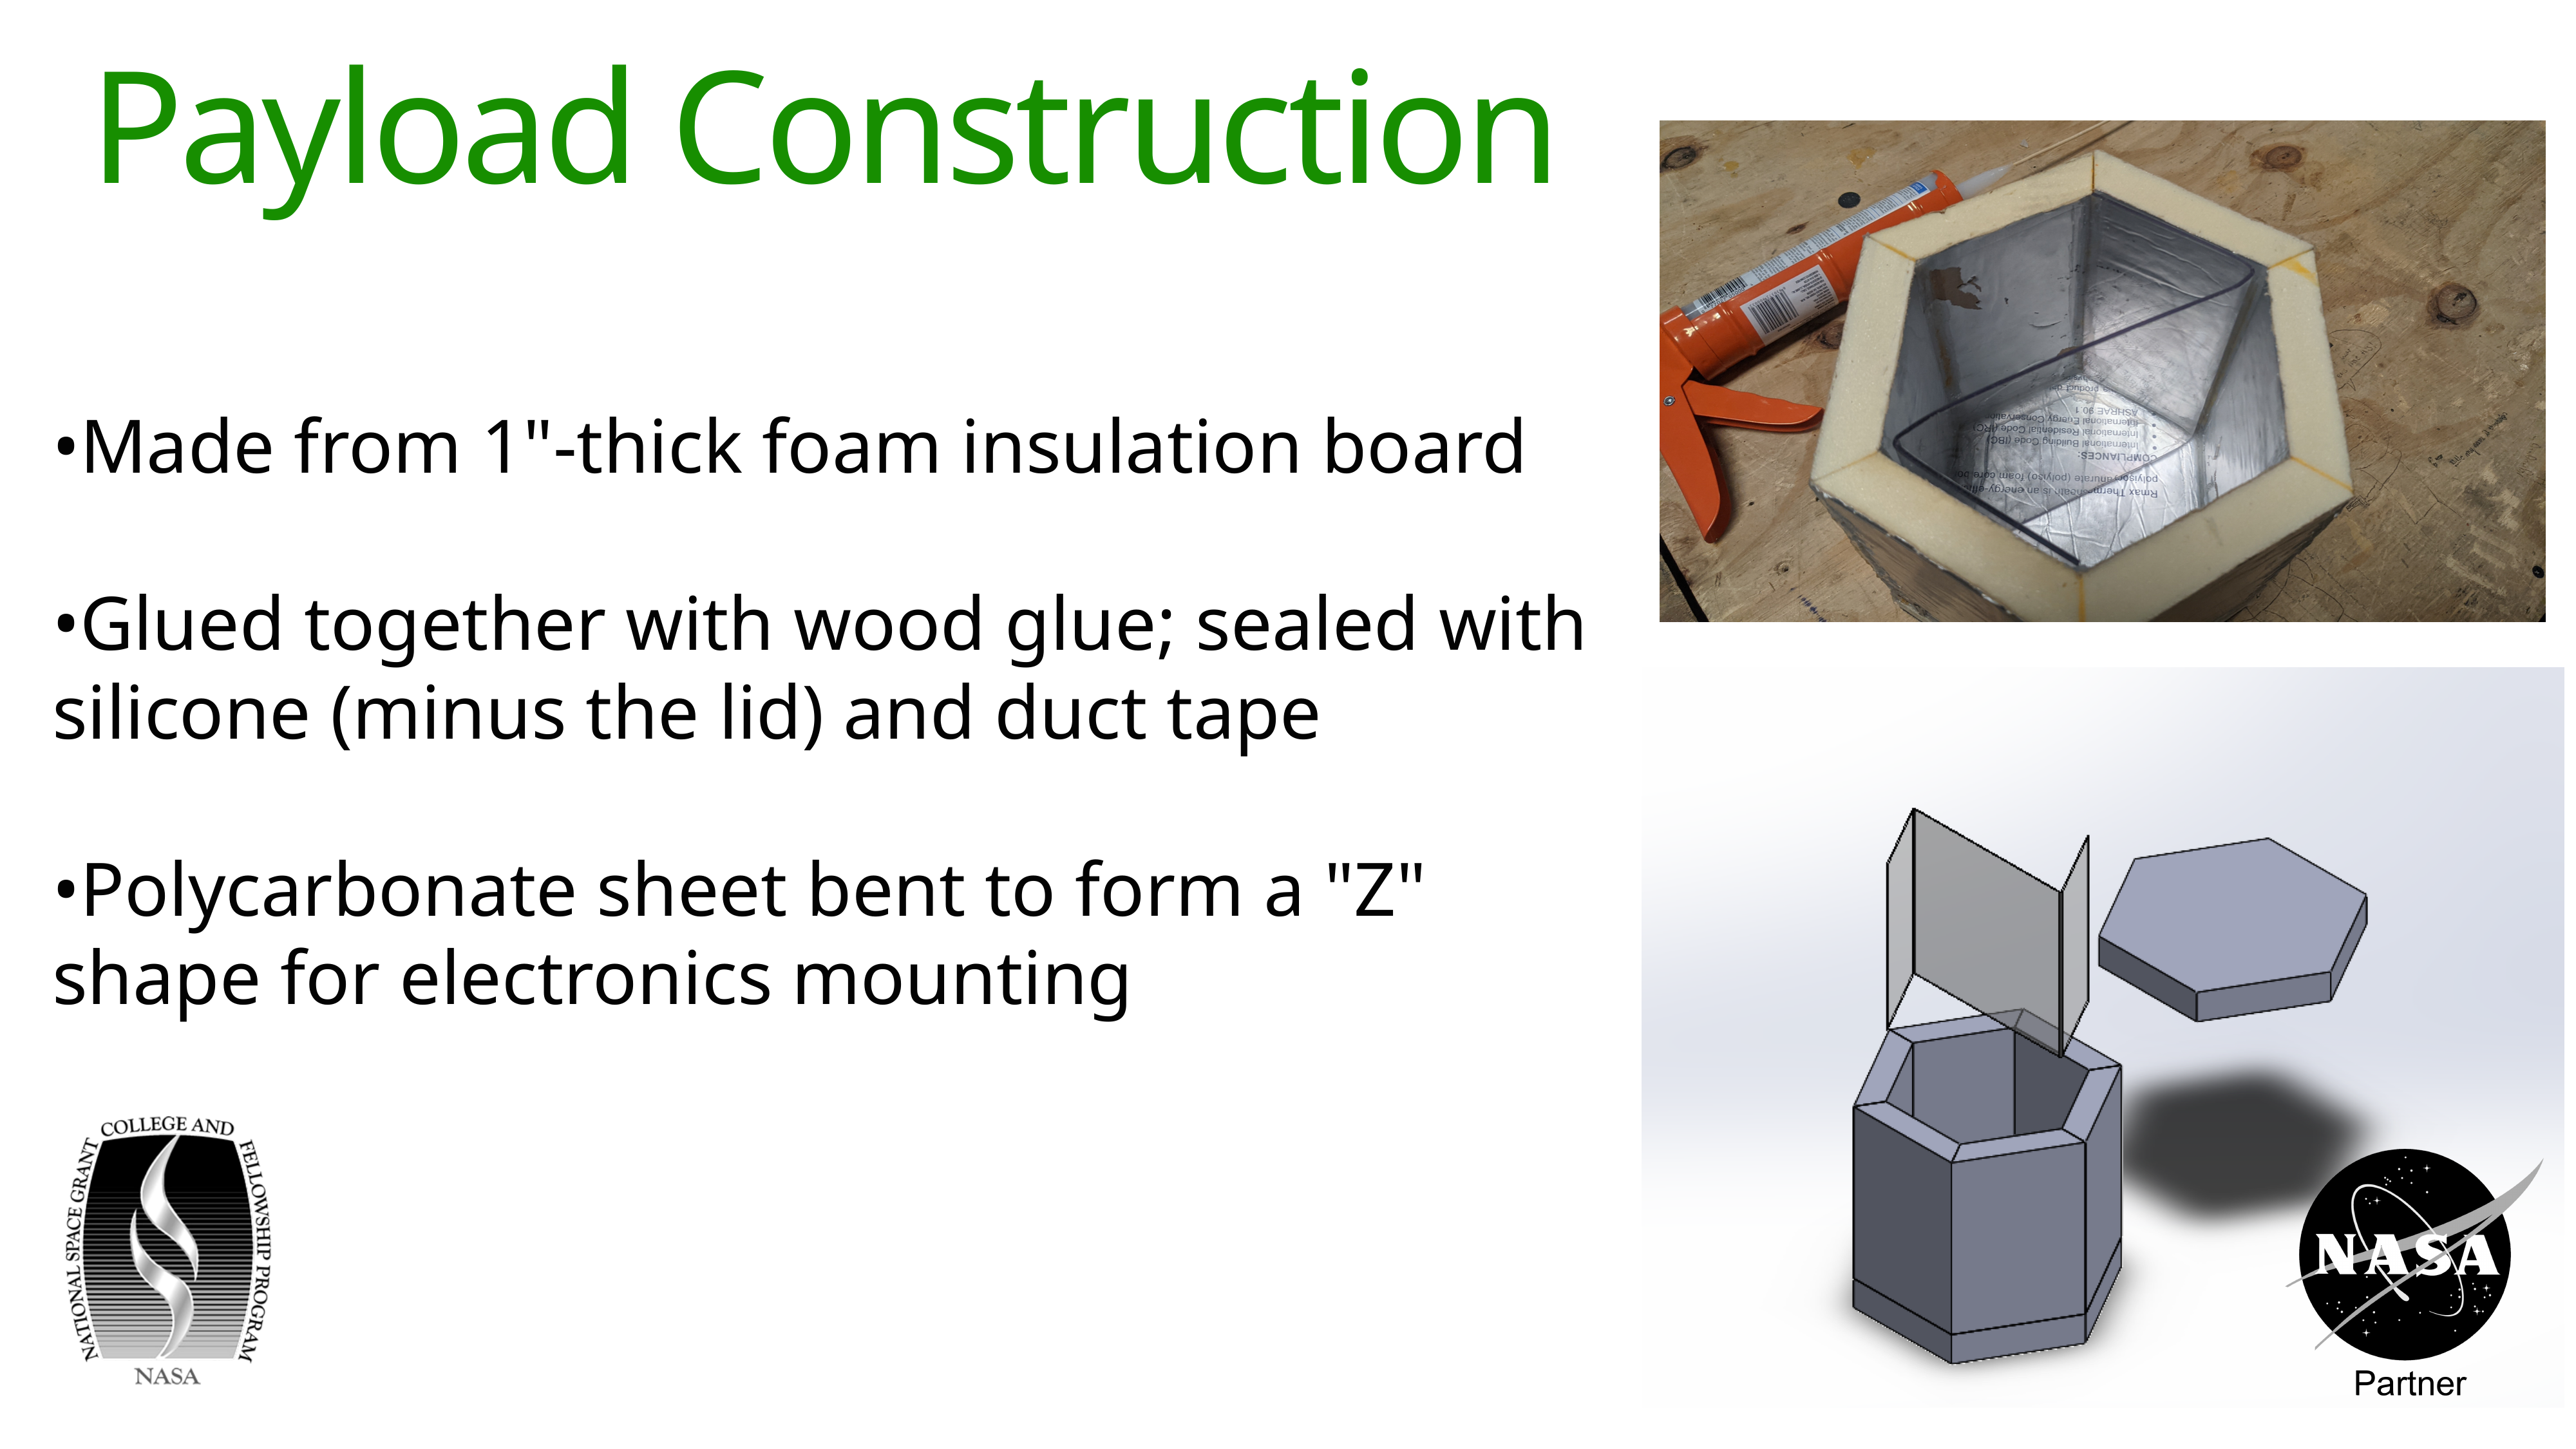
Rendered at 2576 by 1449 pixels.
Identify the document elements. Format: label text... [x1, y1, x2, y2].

picture [1660, 120, 2546, 623]
picture [1641, 667, 2564, 1416]
picture [66, 1115, 271, 1385]
text_box Payload Construction [84, 43, 1571, 223]
text_box •Made from 1"-thick foam insulation board •Glued together with wood glue; sealed with silicone (minus the lid) and duct tape •Polycarbonate sheet bent to form a "Z" shape for electronics mounting [46, 393, 1609, 1202]
